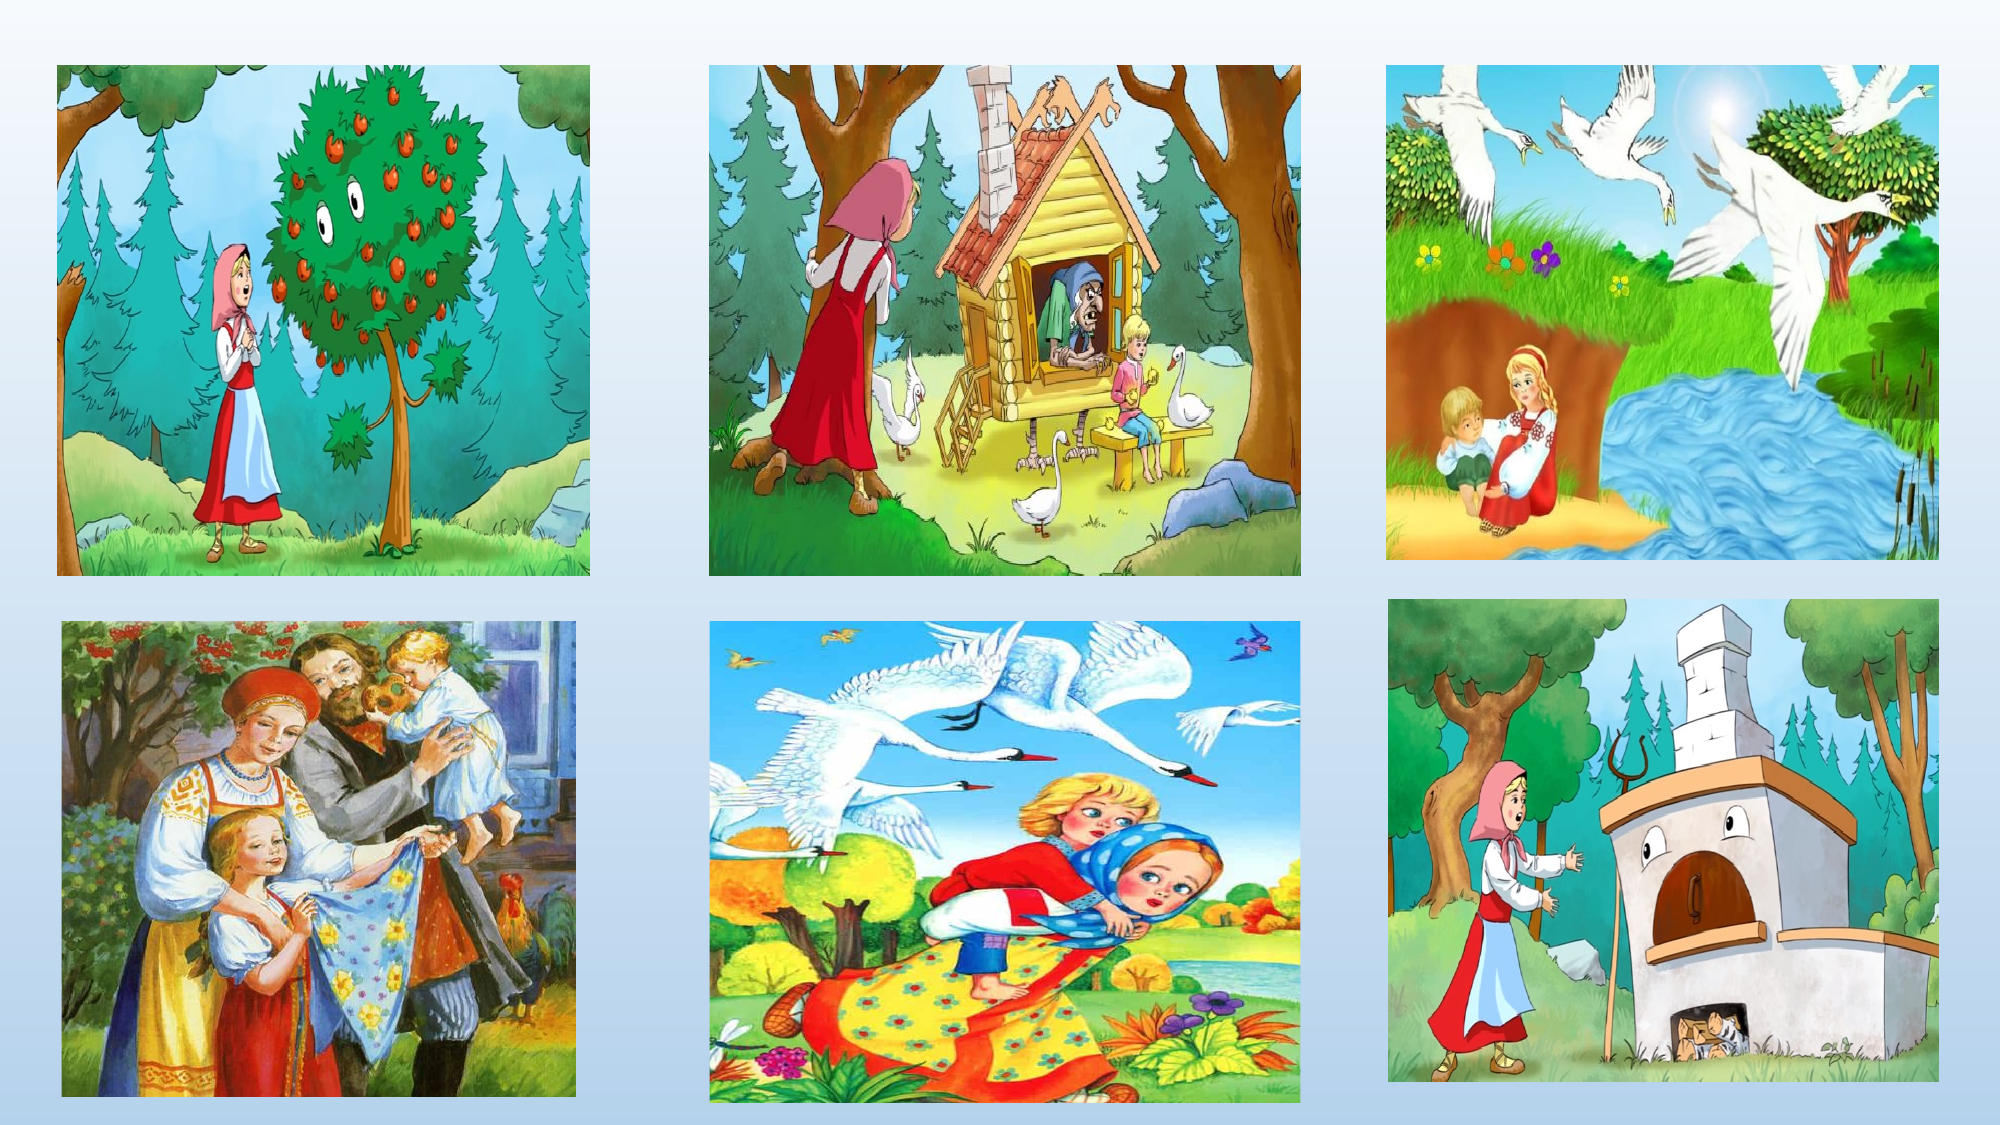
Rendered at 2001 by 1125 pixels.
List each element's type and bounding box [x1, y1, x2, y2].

picture [57, 65, 590, 576]
picture [709, 621, 1301, 1103]
list [137, 299, 988, 1014]
picture [61, 621, 587, 1098]
list [1386, 65, 1939, 560]
picture [709, 65, 1301, 576]
picture [1388, 599, 1939, 1082]
